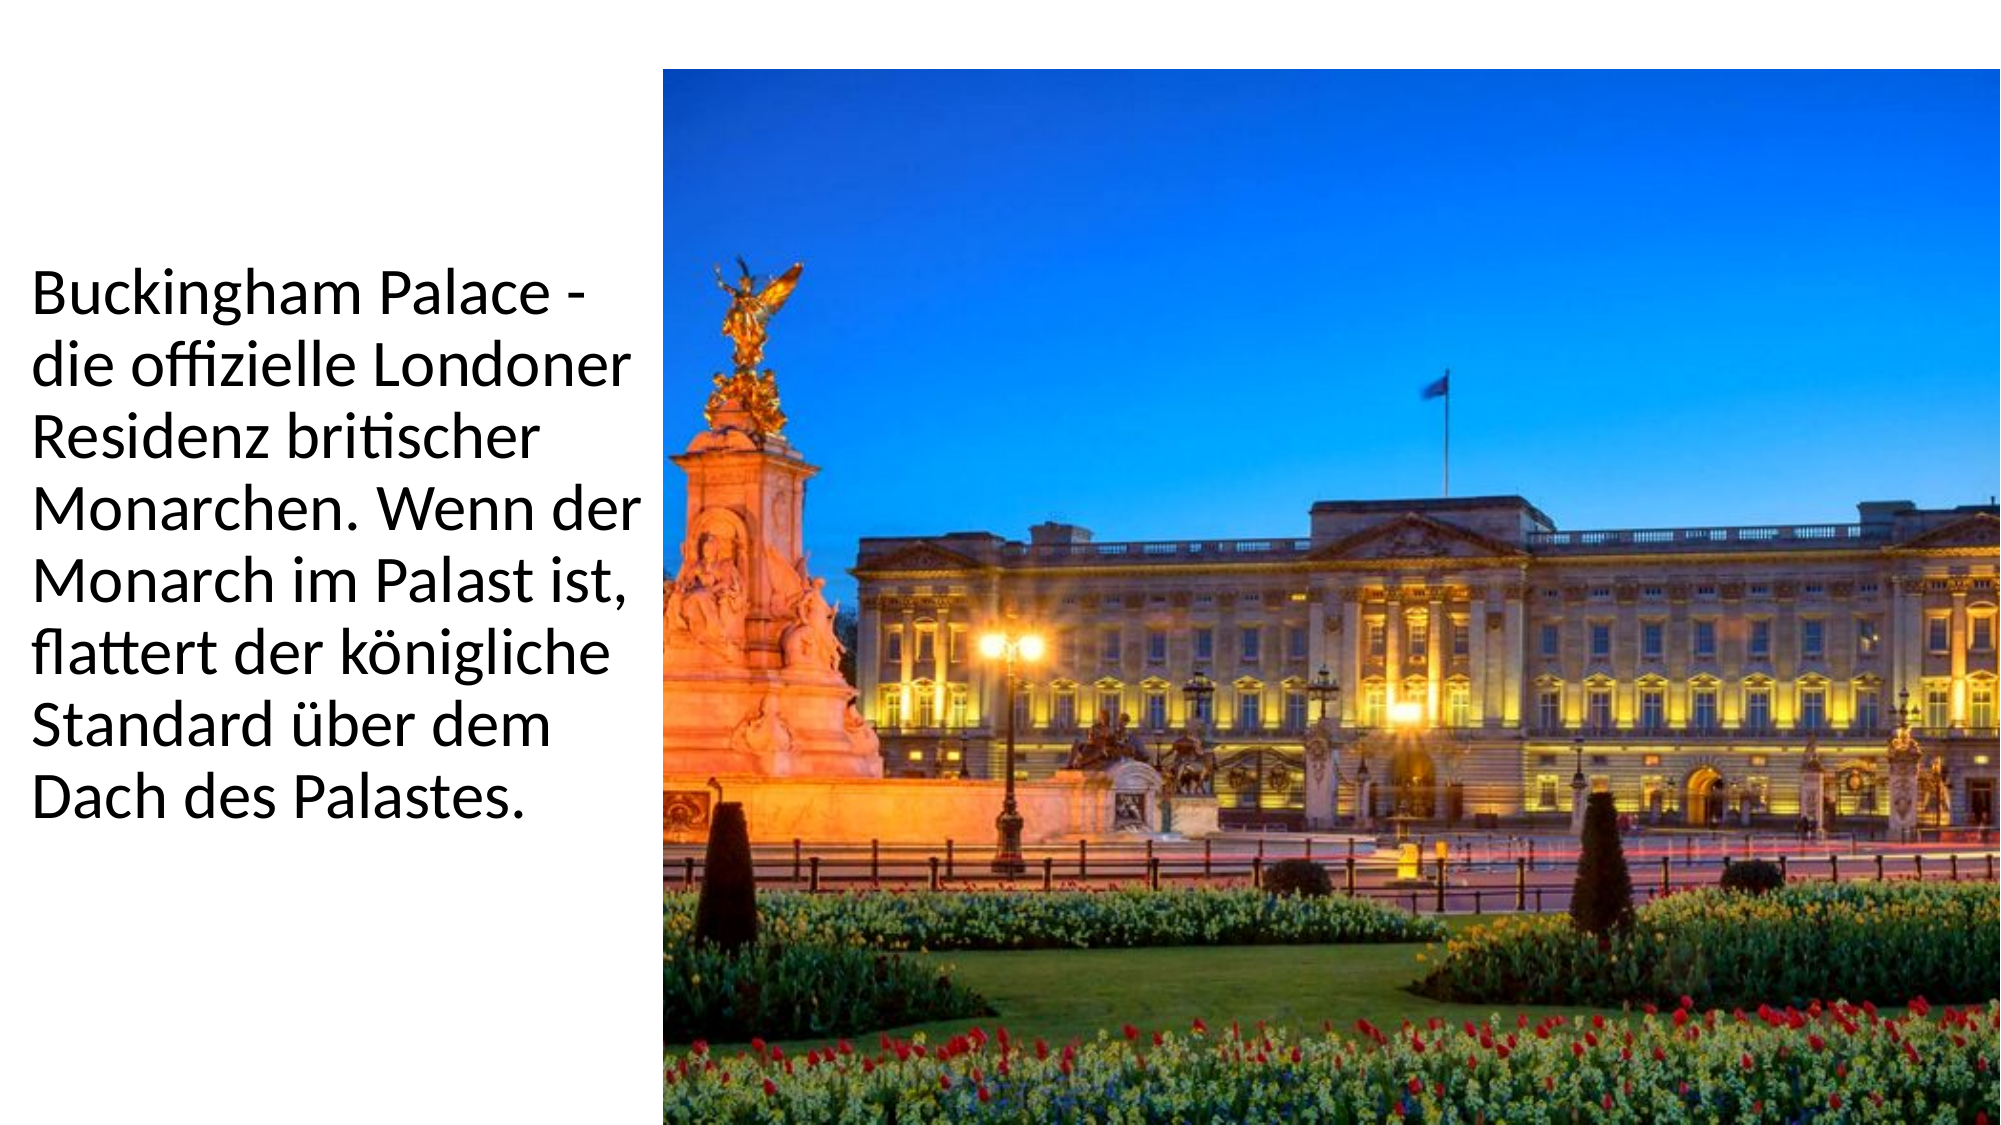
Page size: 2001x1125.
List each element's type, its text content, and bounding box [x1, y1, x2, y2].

list Buckingham Palace - die offizielle Londoner Residenz britischer Monarchen. Wenn der Monarch im Palast ist, flattert der königliche Standard über dem Dach des Palastes. [16, 249, 662, 875]
picture [663, 69, 2000, 1125]
